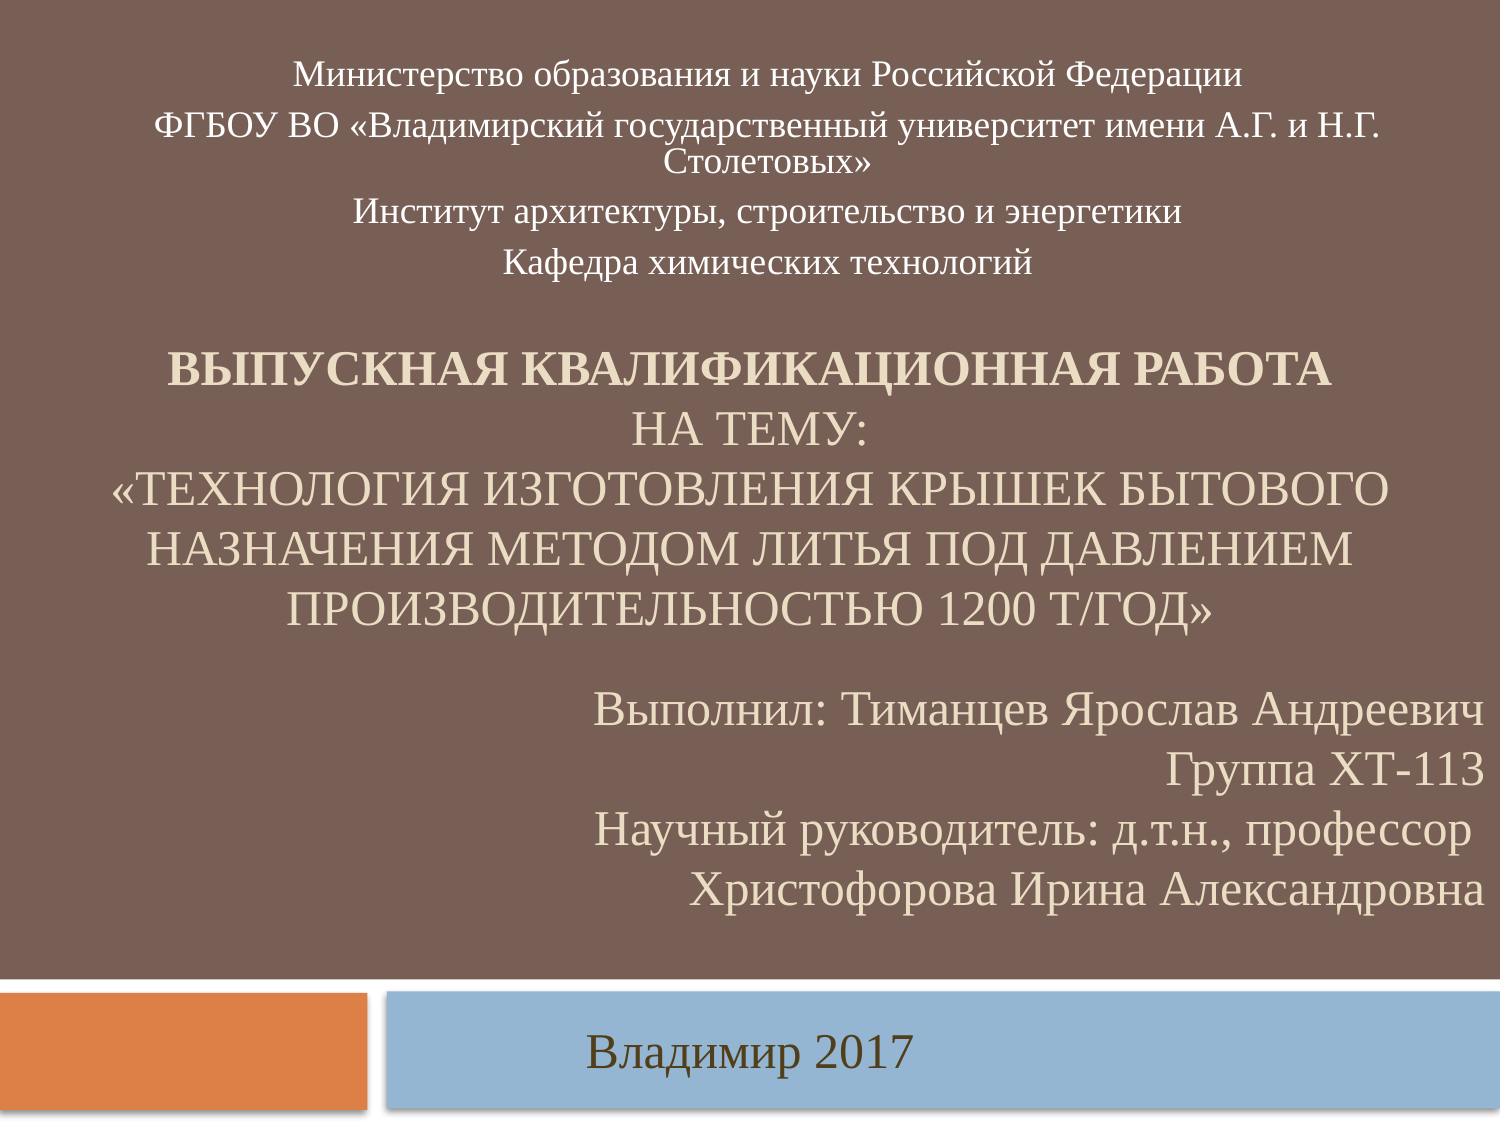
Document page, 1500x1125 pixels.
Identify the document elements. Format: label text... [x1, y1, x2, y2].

text_box Выполнил: Тиманцев Ярослав Андреевич Группа ХТ-113 Научный руководитель: д.т.н., профессор Христофорова Ирина Александровна [0, 667, 1500, 950]
title Выпускная квалификационная работа на тему: «Технология изготовления Крышек бытового назначения методом литья под давлением производительностью 1200 т/год» [0, 281, 1500, 667]
subtitle Министерство образования и науки Российской Федерации ФГБОУ ВО «Владимирский государственный университет имени А.Г. и Н.Г. Столетовых» Институт архитектуры, строительство и энергетики Кафедра химических технологий [105, 46, 1431, 294]
text_box Владимир 2017 [0, 972, 1500, 1125]
